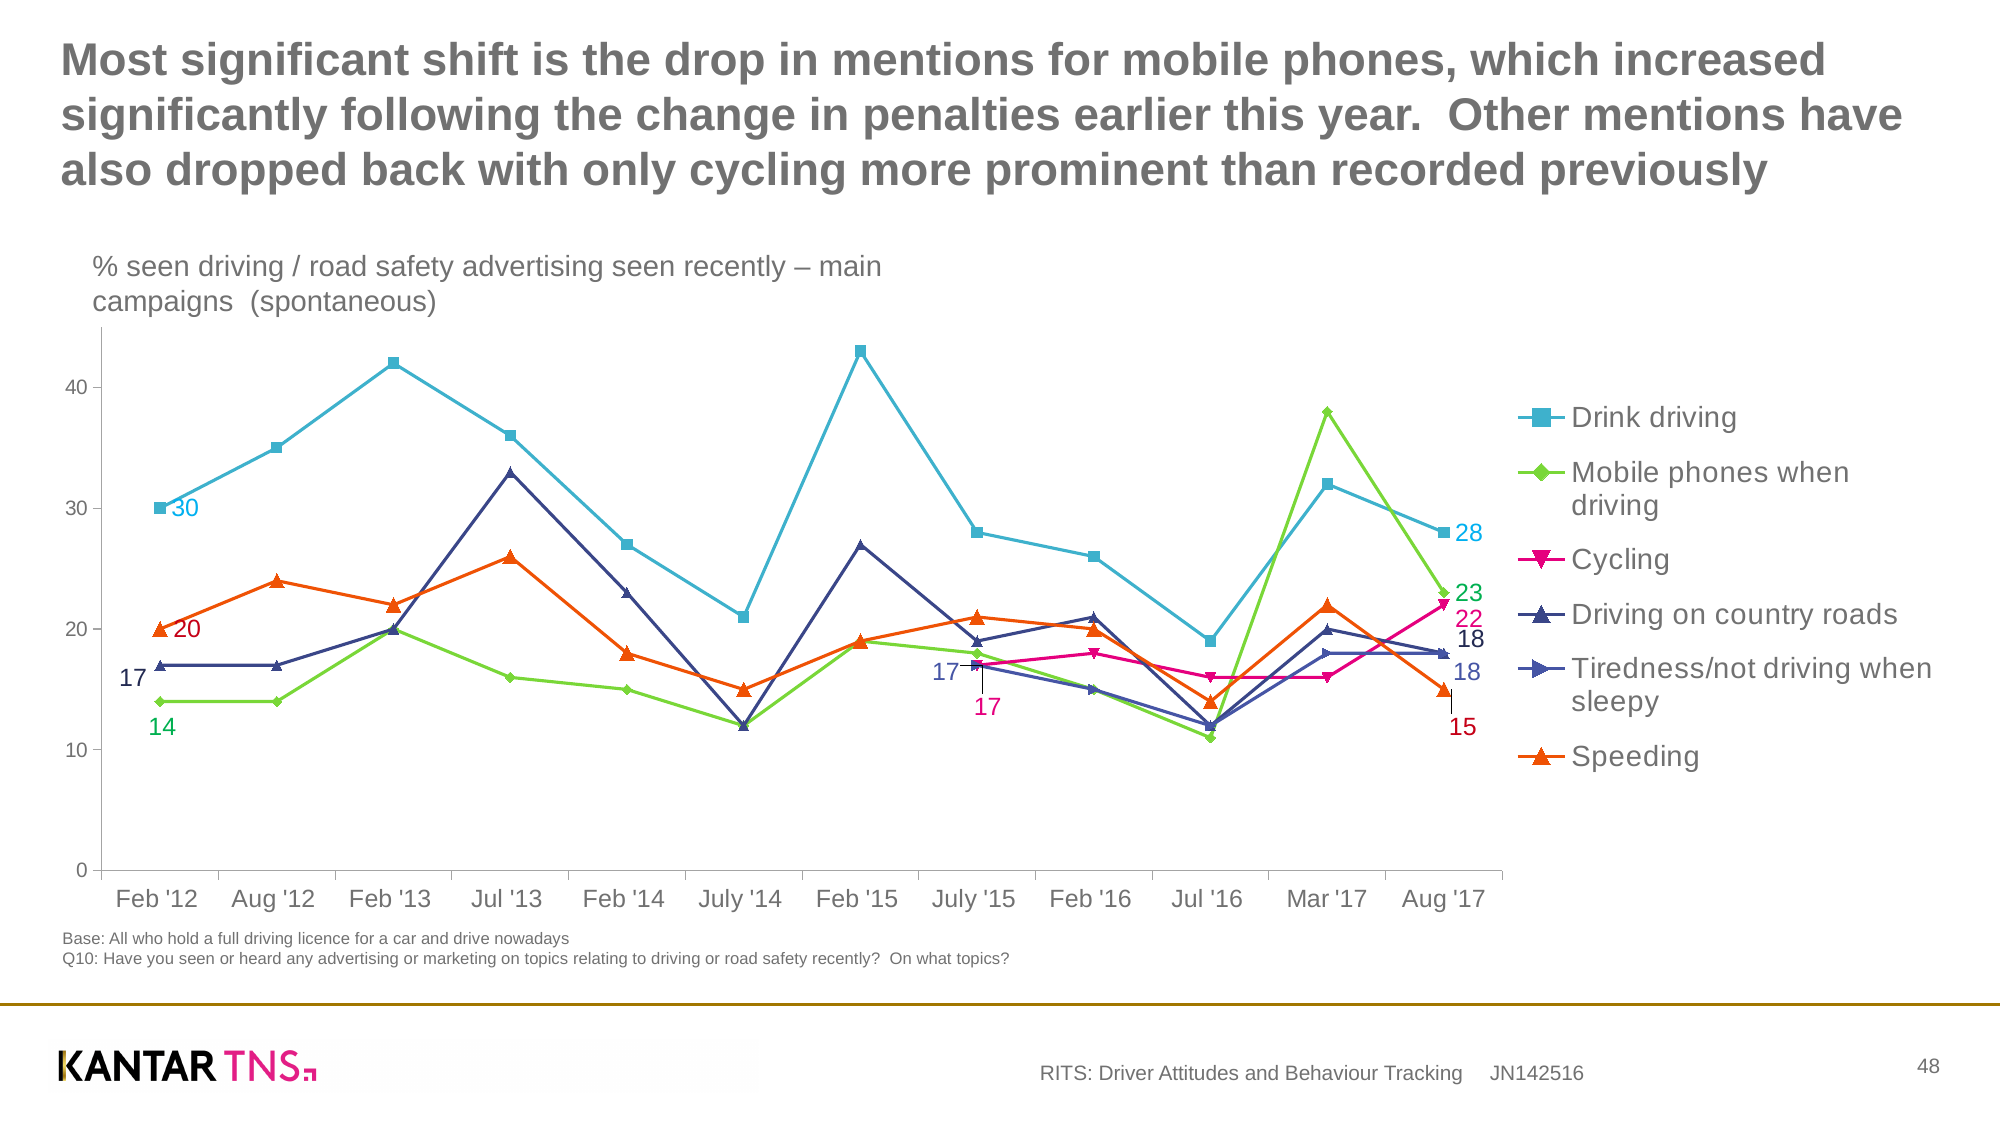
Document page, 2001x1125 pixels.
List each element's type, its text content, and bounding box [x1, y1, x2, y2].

list Base: All who hold a full driving licence for a car and drive nowadays Q10: Have you seen or heard any advertising or marketing on topics relating to driving or road safety recently? On what topics? [62, 871, 1960, 986]
slide_number 48 [1780, 1048, 1941, 1082]
title Most significant shift is the drop in mentions for mobile phones, which increased significantly following the change in penalties earlier this year. Other mentions have also dropped back with only cycling more prominent than recorded previously [60, 29, 1944, 225]
chart [0, 230, 1951, 924]
picture [48, 1039, 759, 1093]
